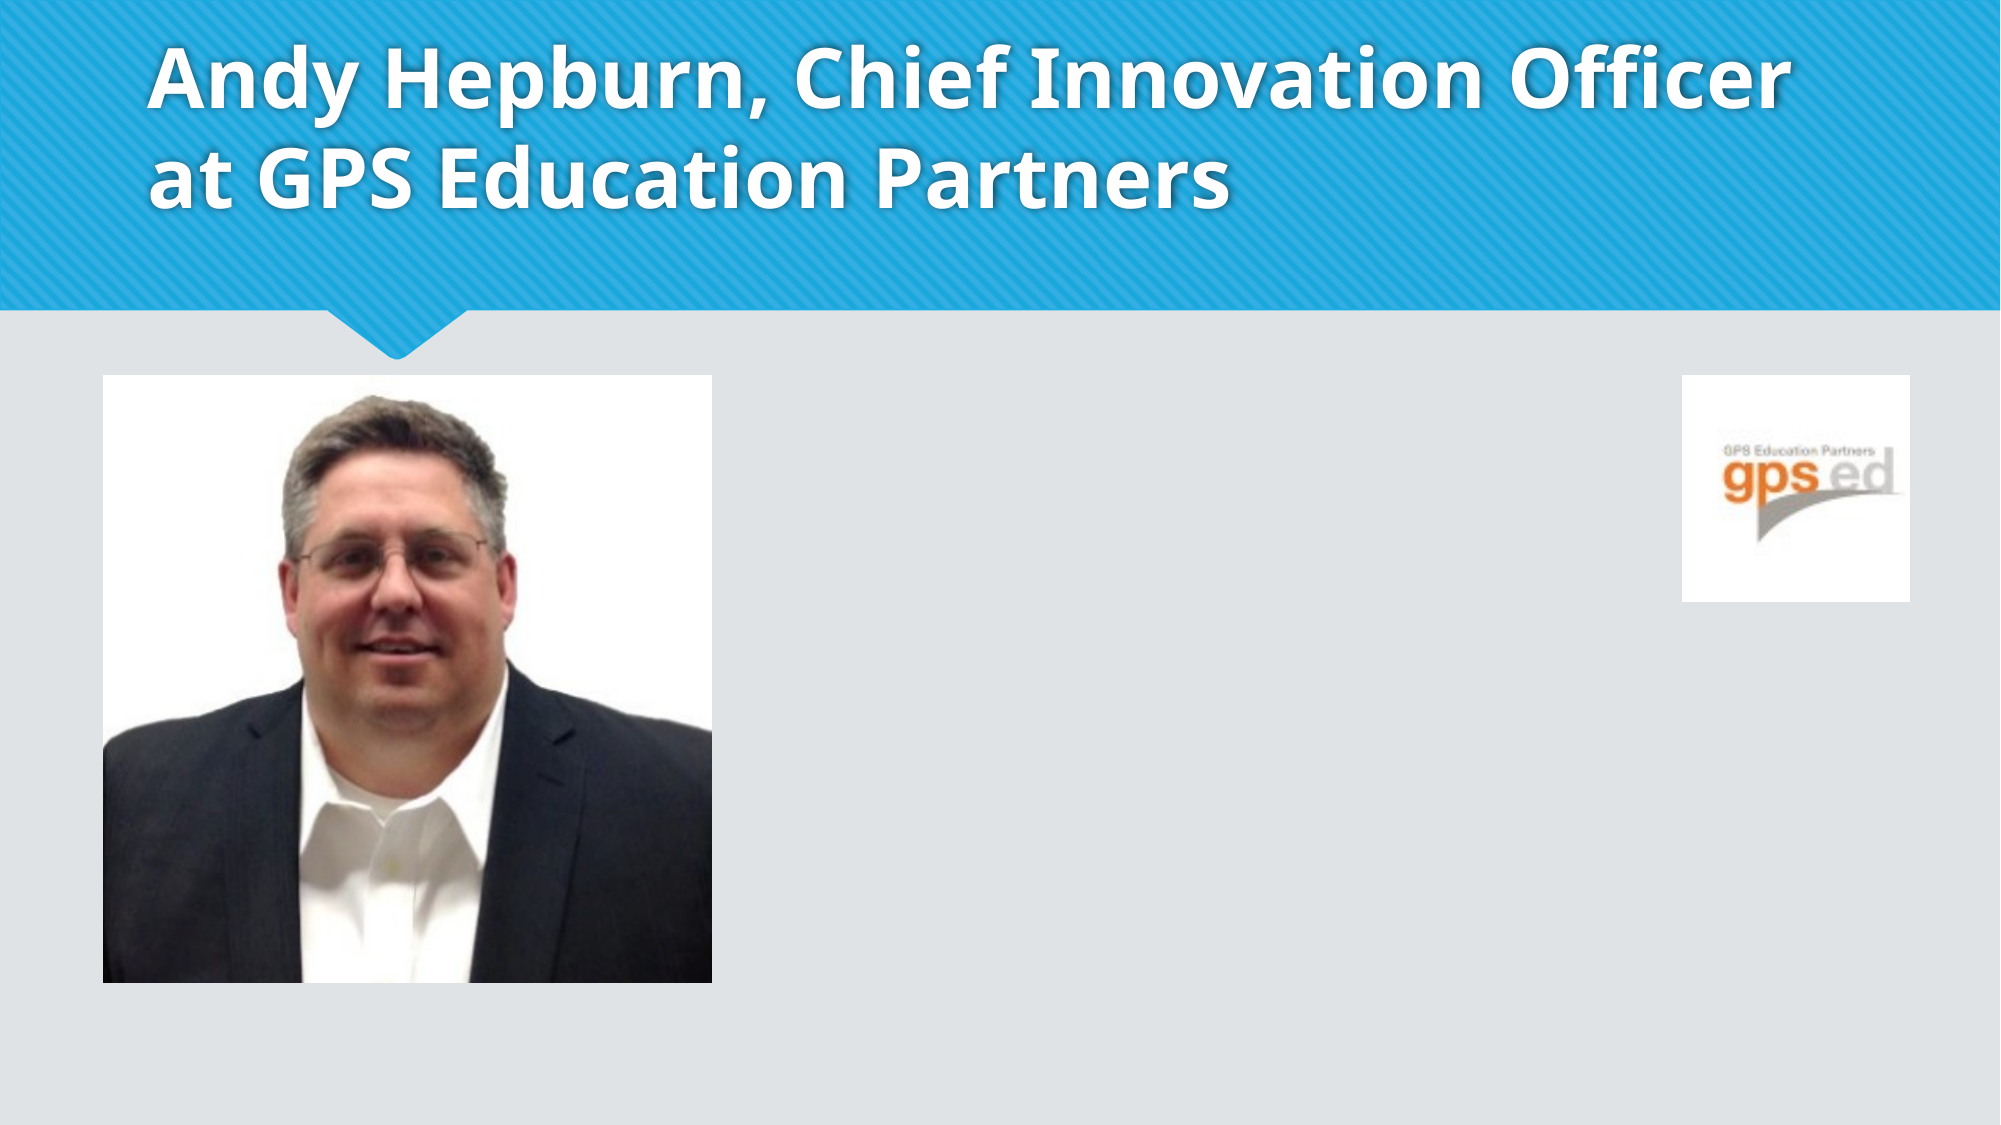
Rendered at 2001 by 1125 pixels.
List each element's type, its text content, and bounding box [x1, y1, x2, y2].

picture [1, 1, 1999, 357]
title Andy Hepburn, Chief Innovation Officer at GPS Education Partners [132, 73, 1868, 233]
picture [103, 374, 712, 984]
picture [1682, 374, 1910, 603]
